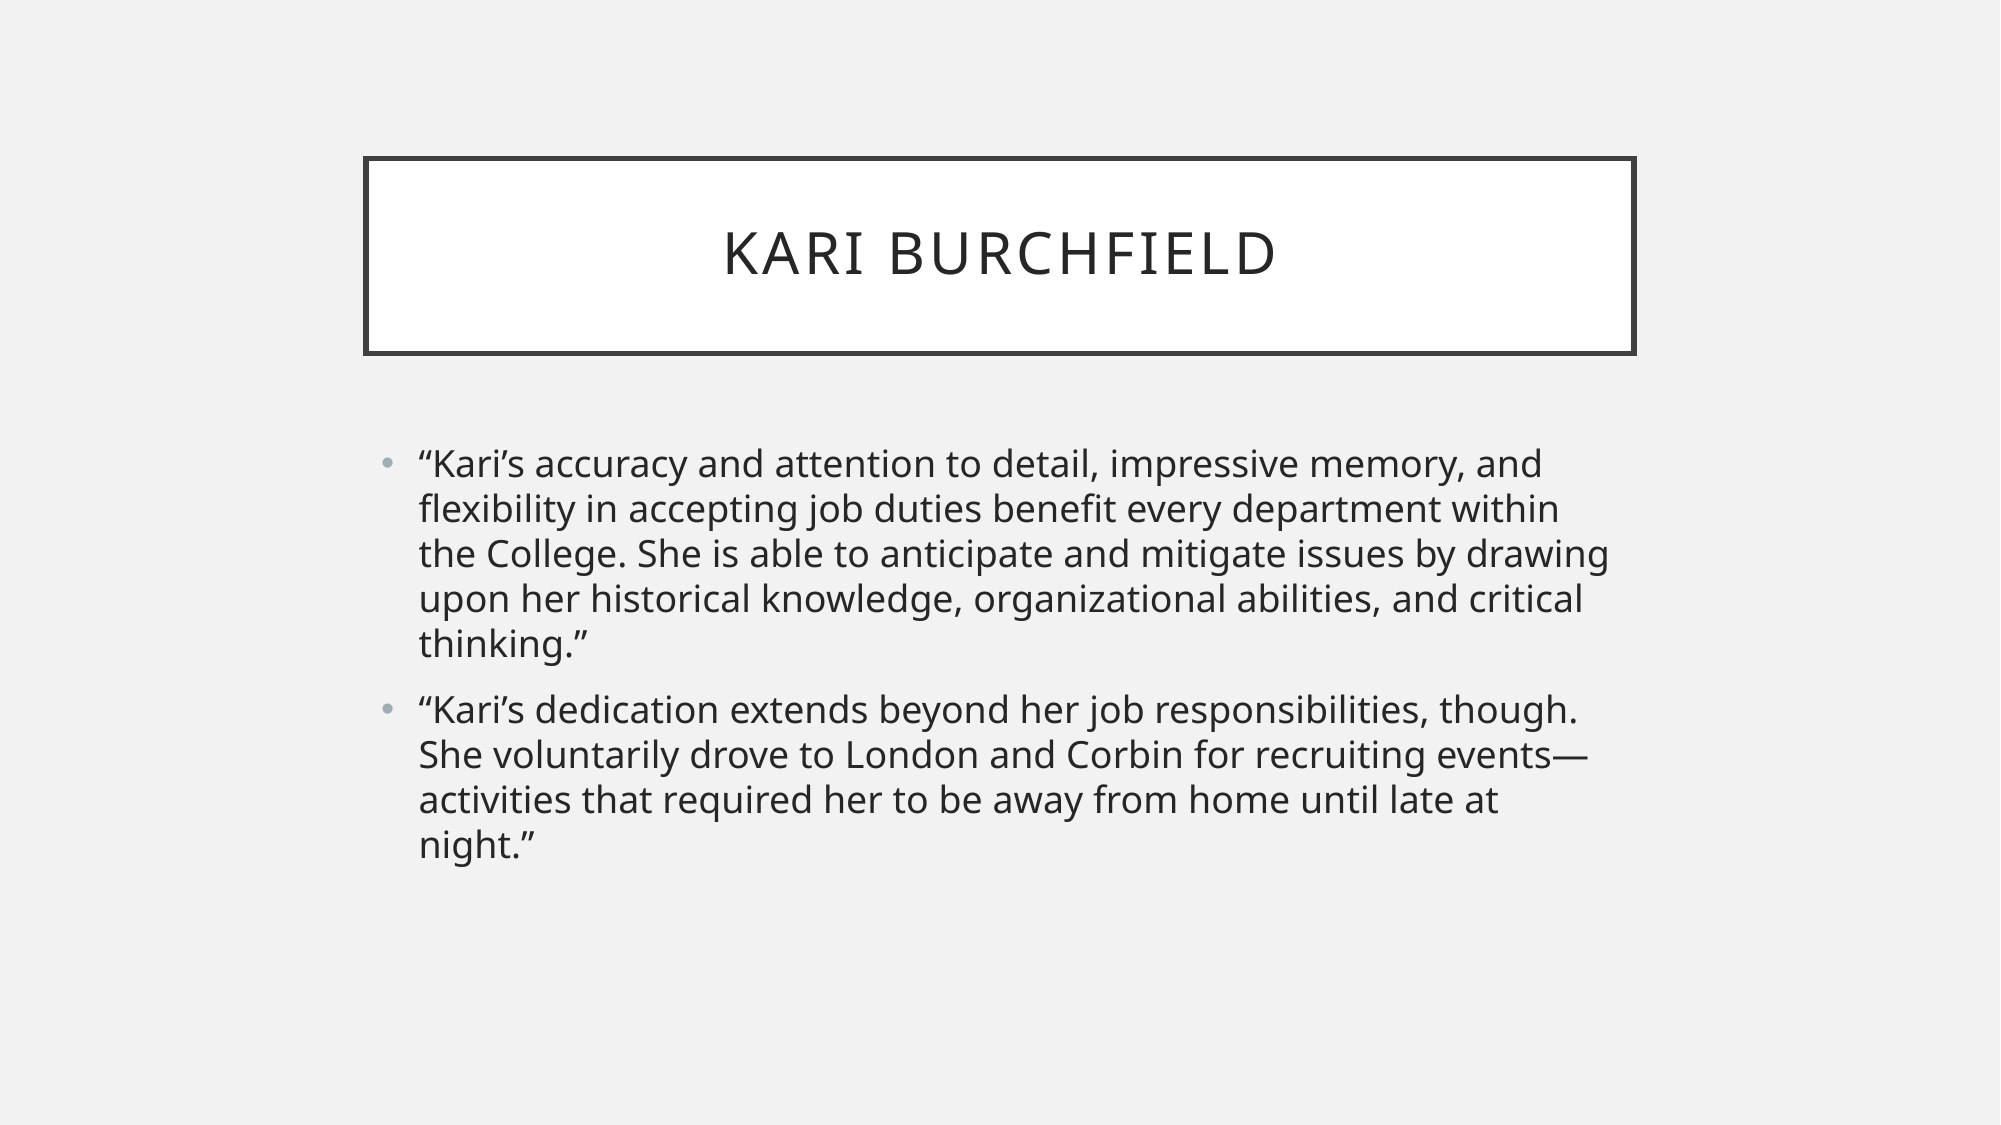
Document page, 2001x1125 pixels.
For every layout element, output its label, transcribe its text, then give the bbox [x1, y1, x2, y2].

title Kari Burchfield [363, 156, 1637, 356]
list “Kari’s accuracy and attention to detail, impressive memory, and flexibility in accepting job duties benefit every department within the College. She is able to anticipate and mitigate issues by drawing upon her historical knowledge, organizational abilities, and critical thinking.” “Kari’s dedication extends beyond her job responsibilities, though. She voluntarily drove to London and Corbin for recruiting events—activities that required her to be away from home until late at night.” [366, 432, 1634, 942]
